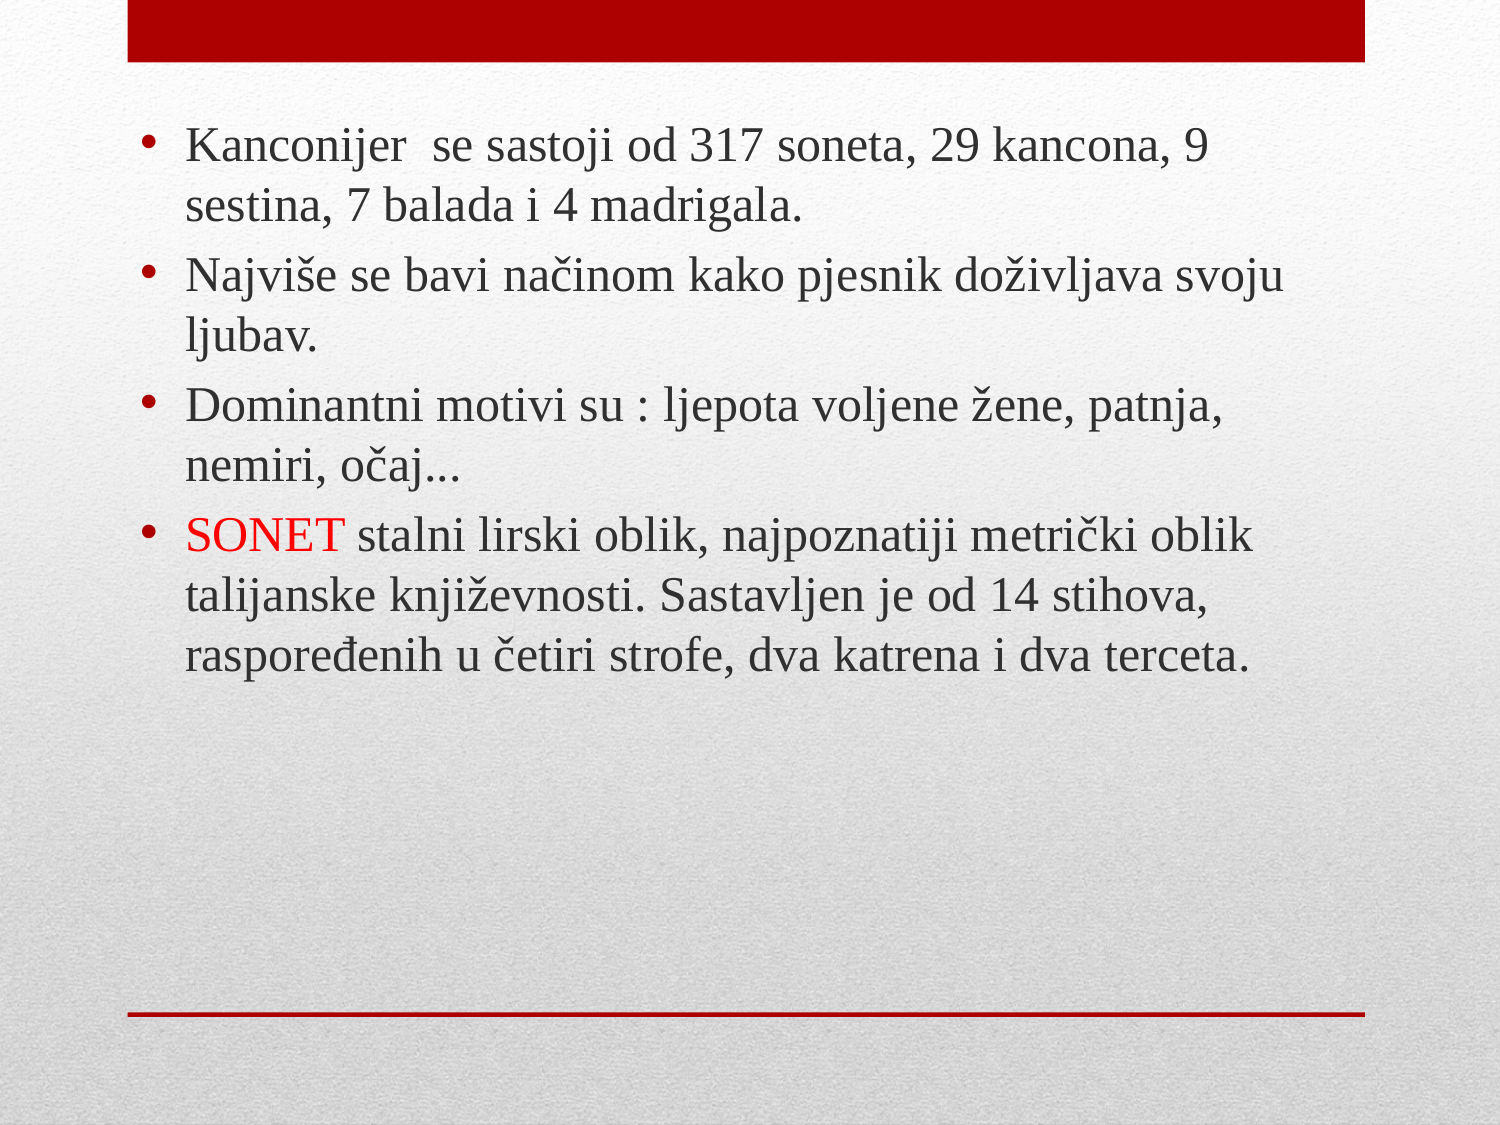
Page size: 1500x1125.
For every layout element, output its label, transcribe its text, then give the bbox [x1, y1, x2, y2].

list Kanconijer se sastoji od 317 soneta, 29 kancona, 9 sestina, 7 balada i 4 madrigala. Najviše se bavi načinom kako pjesnik doživljava svoju ljubav. Dominantni motivi su : ljepota voljene žene, patnja, nemiri, očaj... SONET stalni lirski oblik, najpoznatiji metrički oblik talijanske književnosti. Sastavljen je od 14 stihova, raspoređenih u četiri strofe, dva katrena i dva terceta. [125, 112, 1363, 750]
